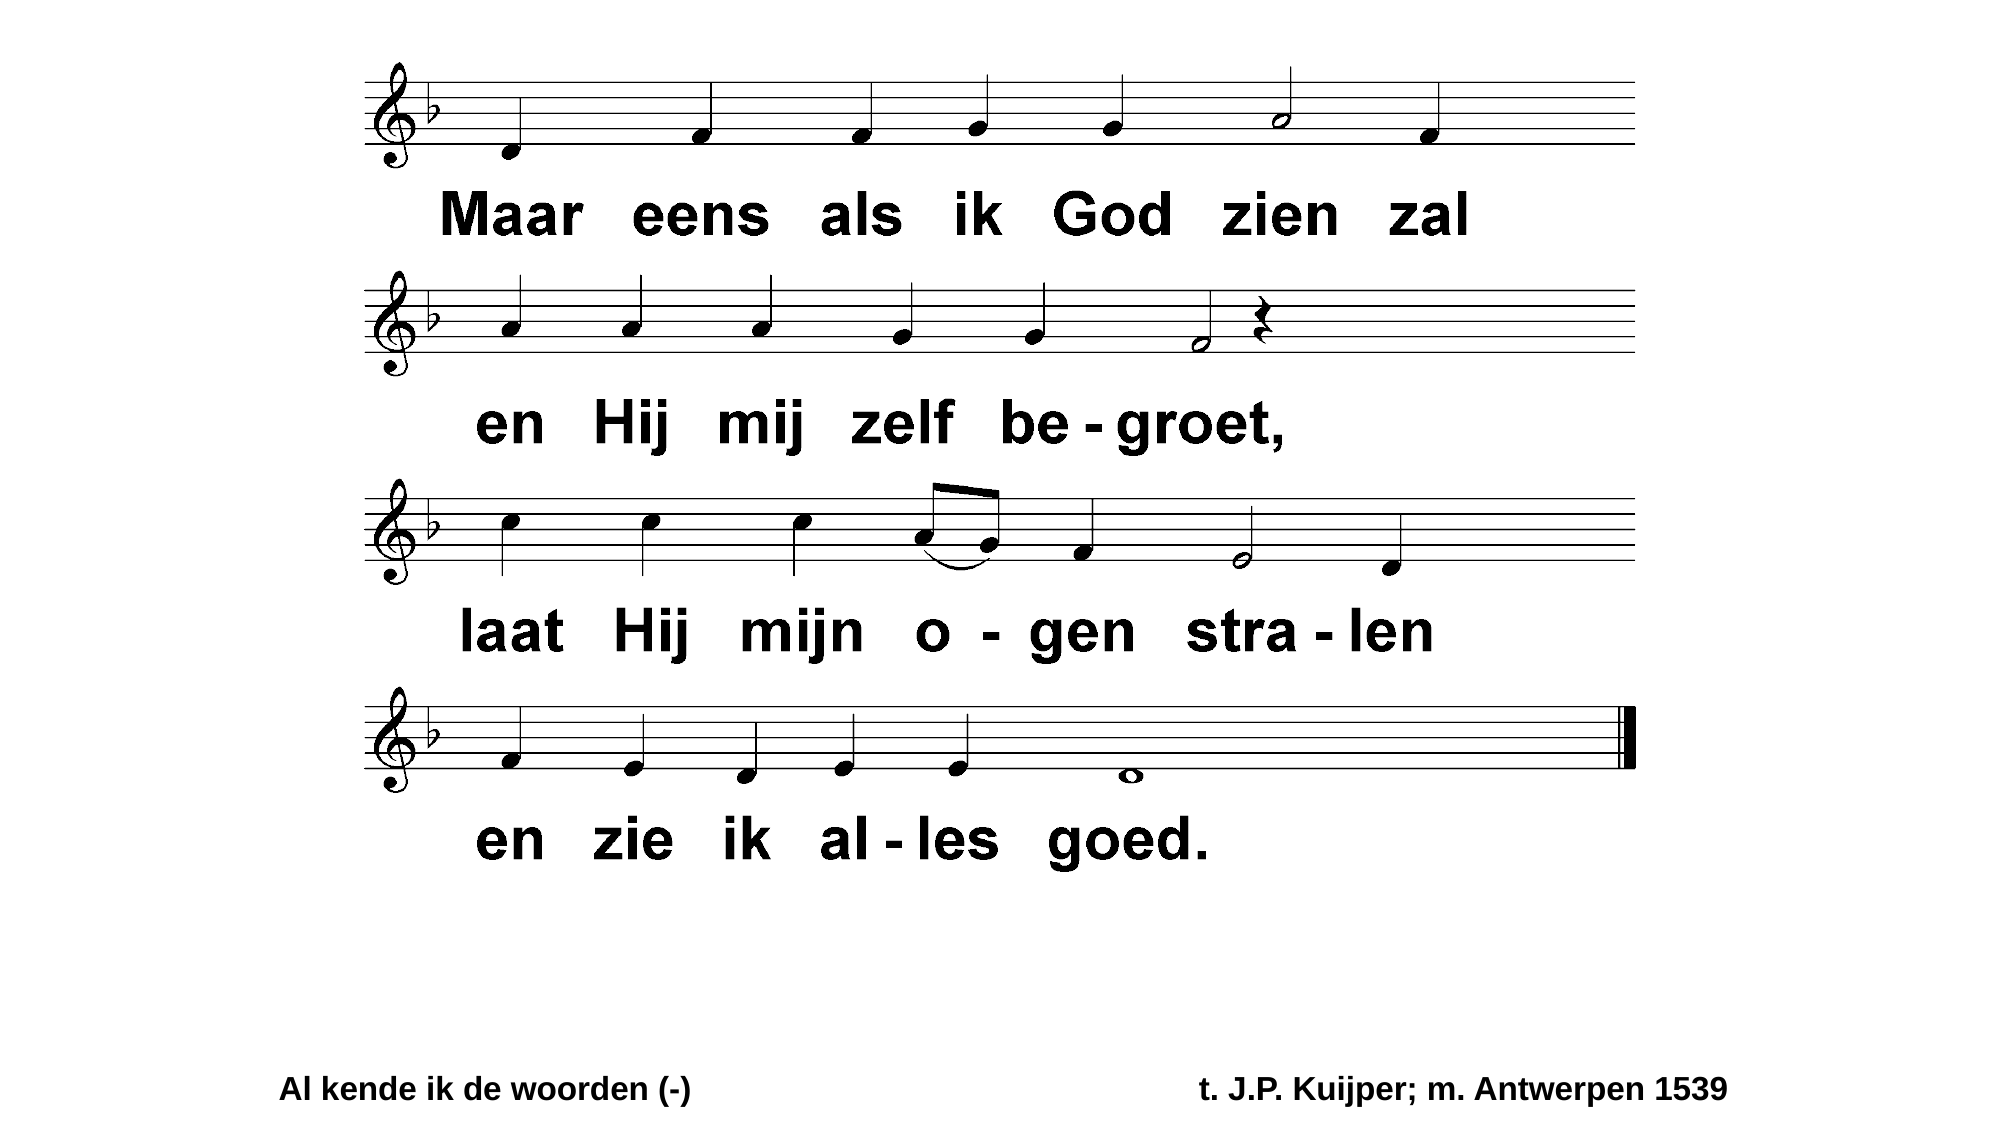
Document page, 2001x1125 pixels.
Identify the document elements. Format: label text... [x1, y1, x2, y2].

text_box Al kende ik de woorden (-) t. J.P. Kuijper; m. Antwerpen 1539 [263, 1059, 1745, 1115]
picture [364, 62, 1636, 872]
